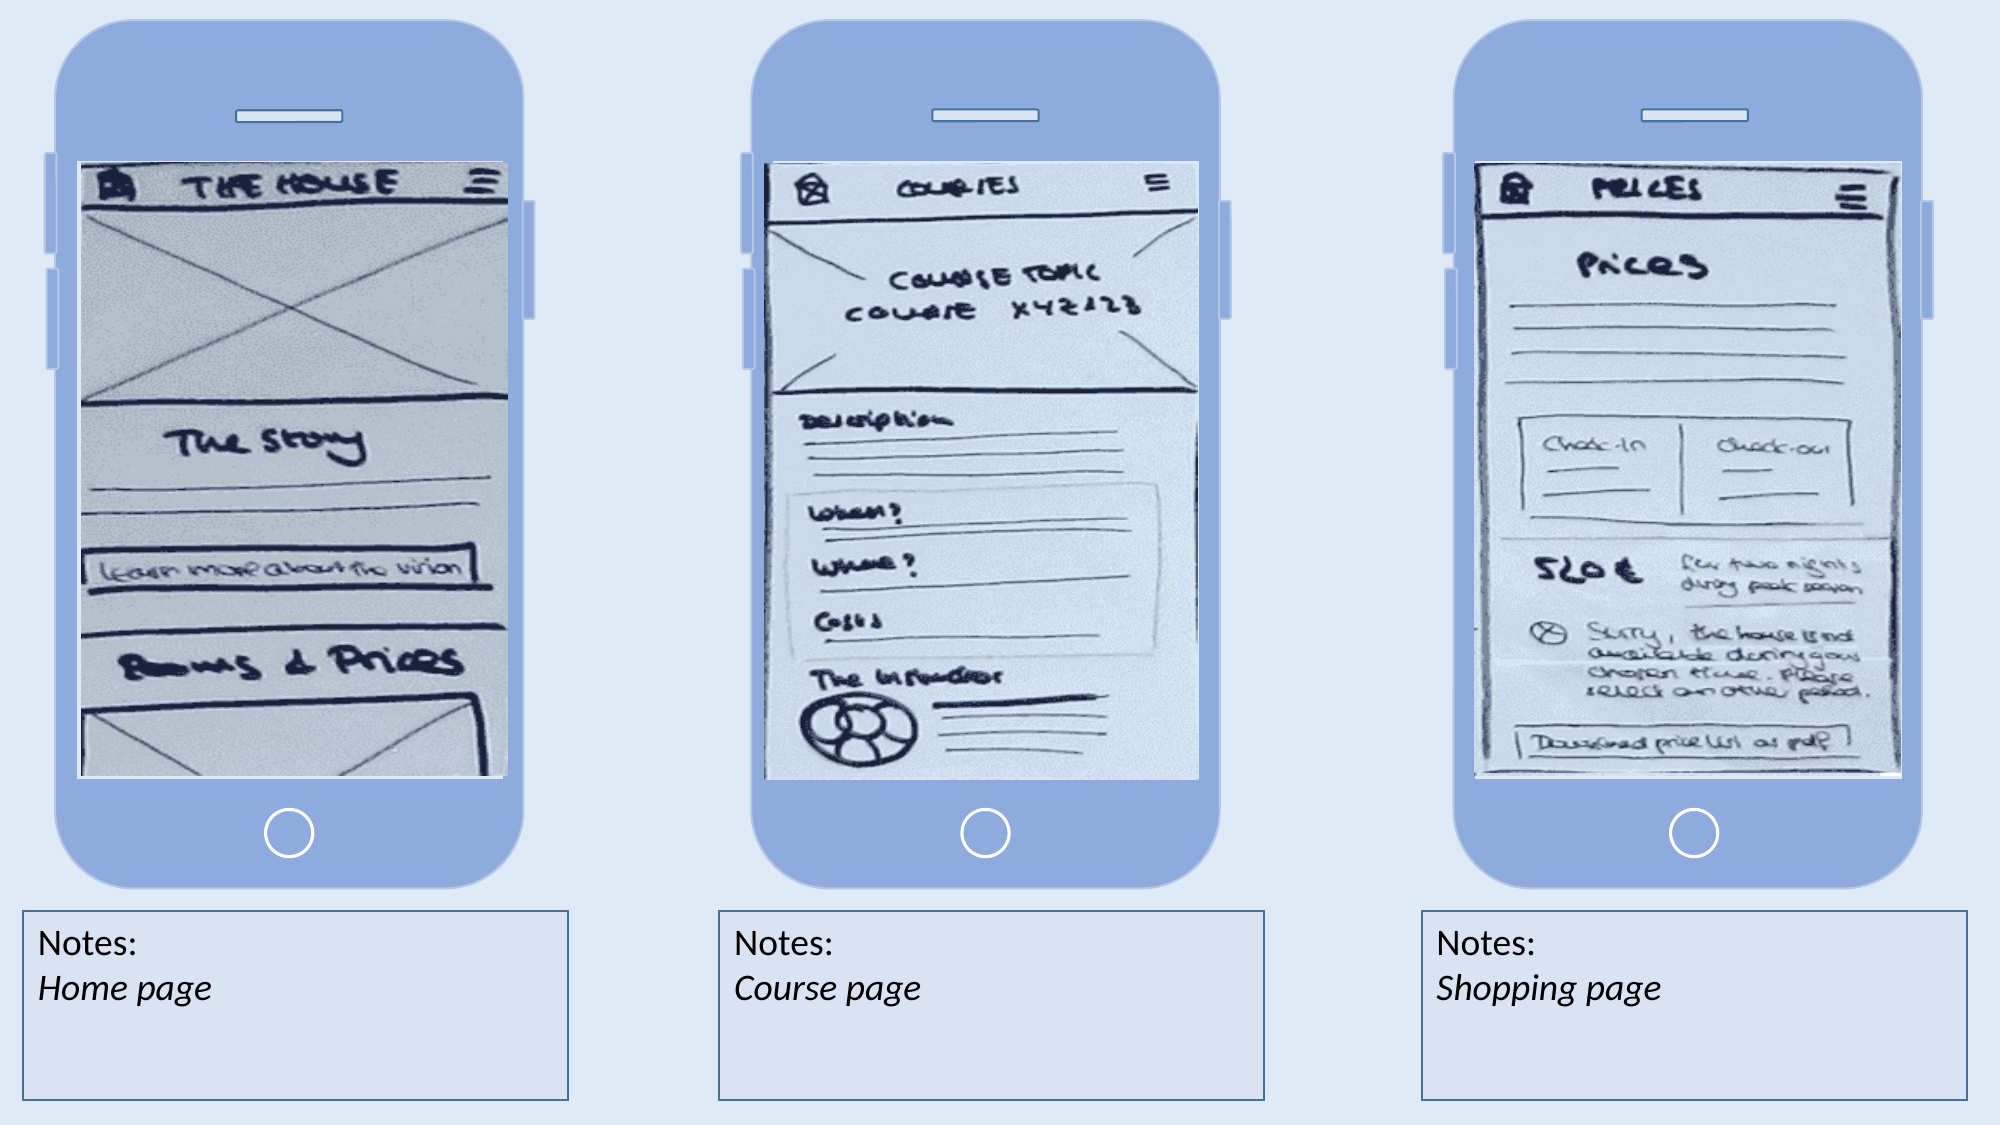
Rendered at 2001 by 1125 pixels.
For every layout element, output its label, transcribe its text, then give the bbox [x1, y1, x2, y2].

text_box [960, 808, 1011, 858]
text_box [1443, 267, 1458, 371]
text_box [750, 19, 1221, 890]
picture [1474, 163, 1901, 776]
picture [764, 163, 1198, 780]
text_box [43, 151, 58, 255]
text_box [1920, 199, 1935, 320]
text_box [521, 199, 536, 320]
text_box [931, 108, 1040, 123]
text_box [741, 267, 756, 371]
text_box Notes: Course page [718, 910, 1265, 1101]
text_box [77, 161, 503, 779]
text_box Notes: Shopping page [1421, 910, 1968, 1101]
text_box [739, 151, 754, 255]
text_box [264, 808, 314, 858]
text_box [1452, 19, 1923, 890]
text_box [1640, 108, 1750, 123]
text_box [45, 267, 60, 371]
picture [81, 162, 508, 776]
text_box [1217, 199, 1232, 320]
text_box [1442, 151, 1457, 255]
text_box Notes: Home page [22, 910, 569, 1101]
text_box [1669, 808, 1719, 858]
text_box [235, 109, 344, 124]
text_box [1475, 161, 1902, 779]
text_box [54, 19, 525, 890]
